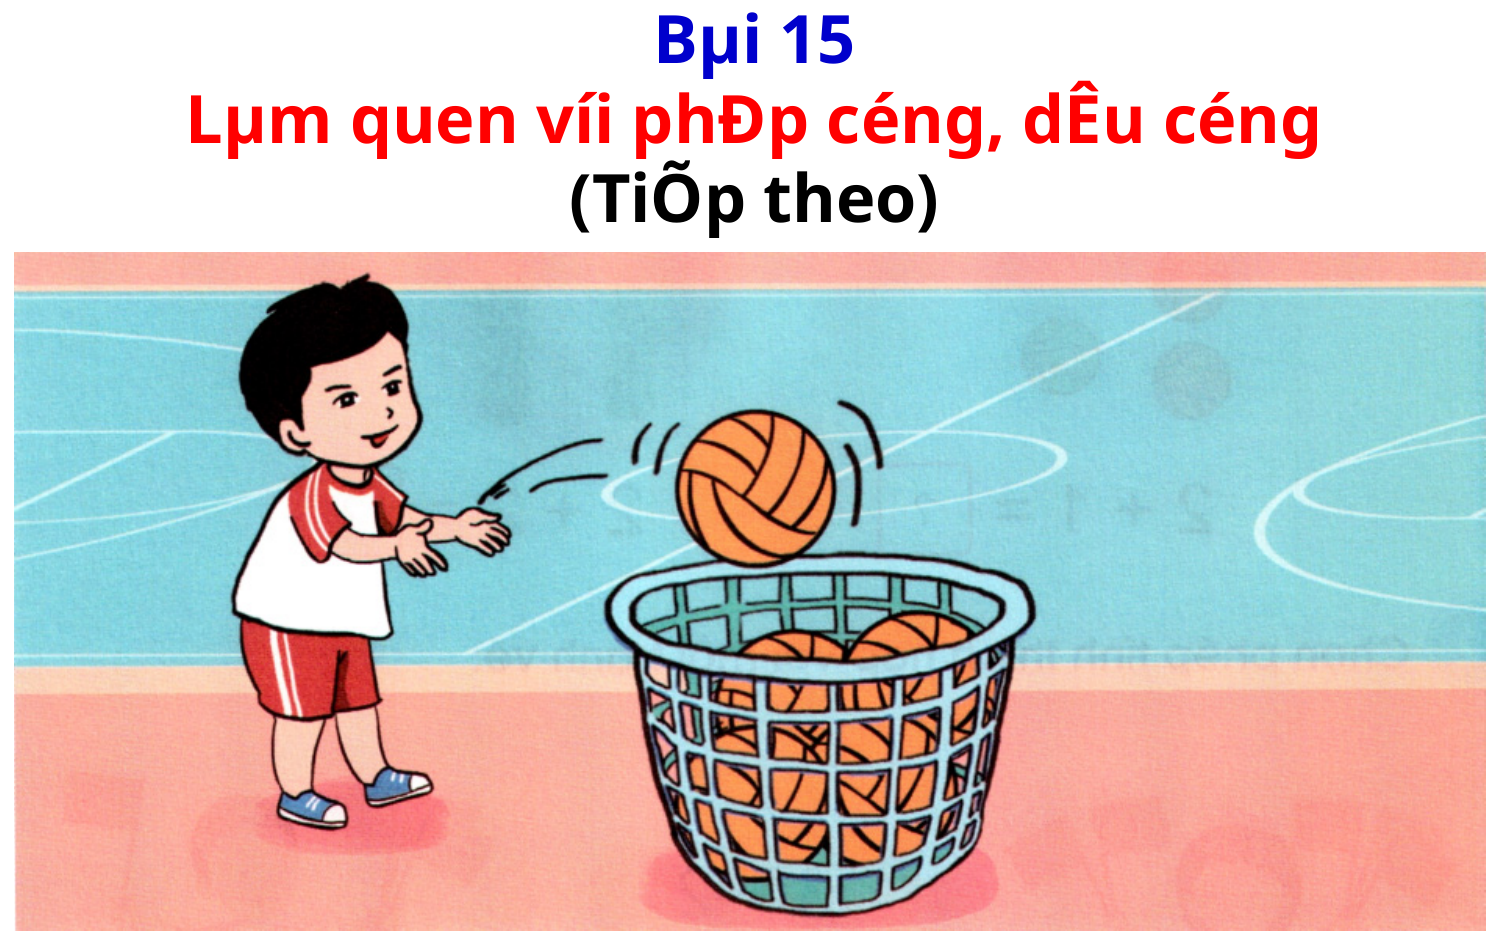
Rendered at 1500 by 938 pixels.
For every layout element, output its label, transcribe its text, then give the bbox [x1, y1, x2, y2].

picture [13, 252, 1487, 931]
text_box Bµi 15 Lµm quen víi phÐp céng, dÊu céng (TiÕp theo) [98, 4, 1411, 228]
